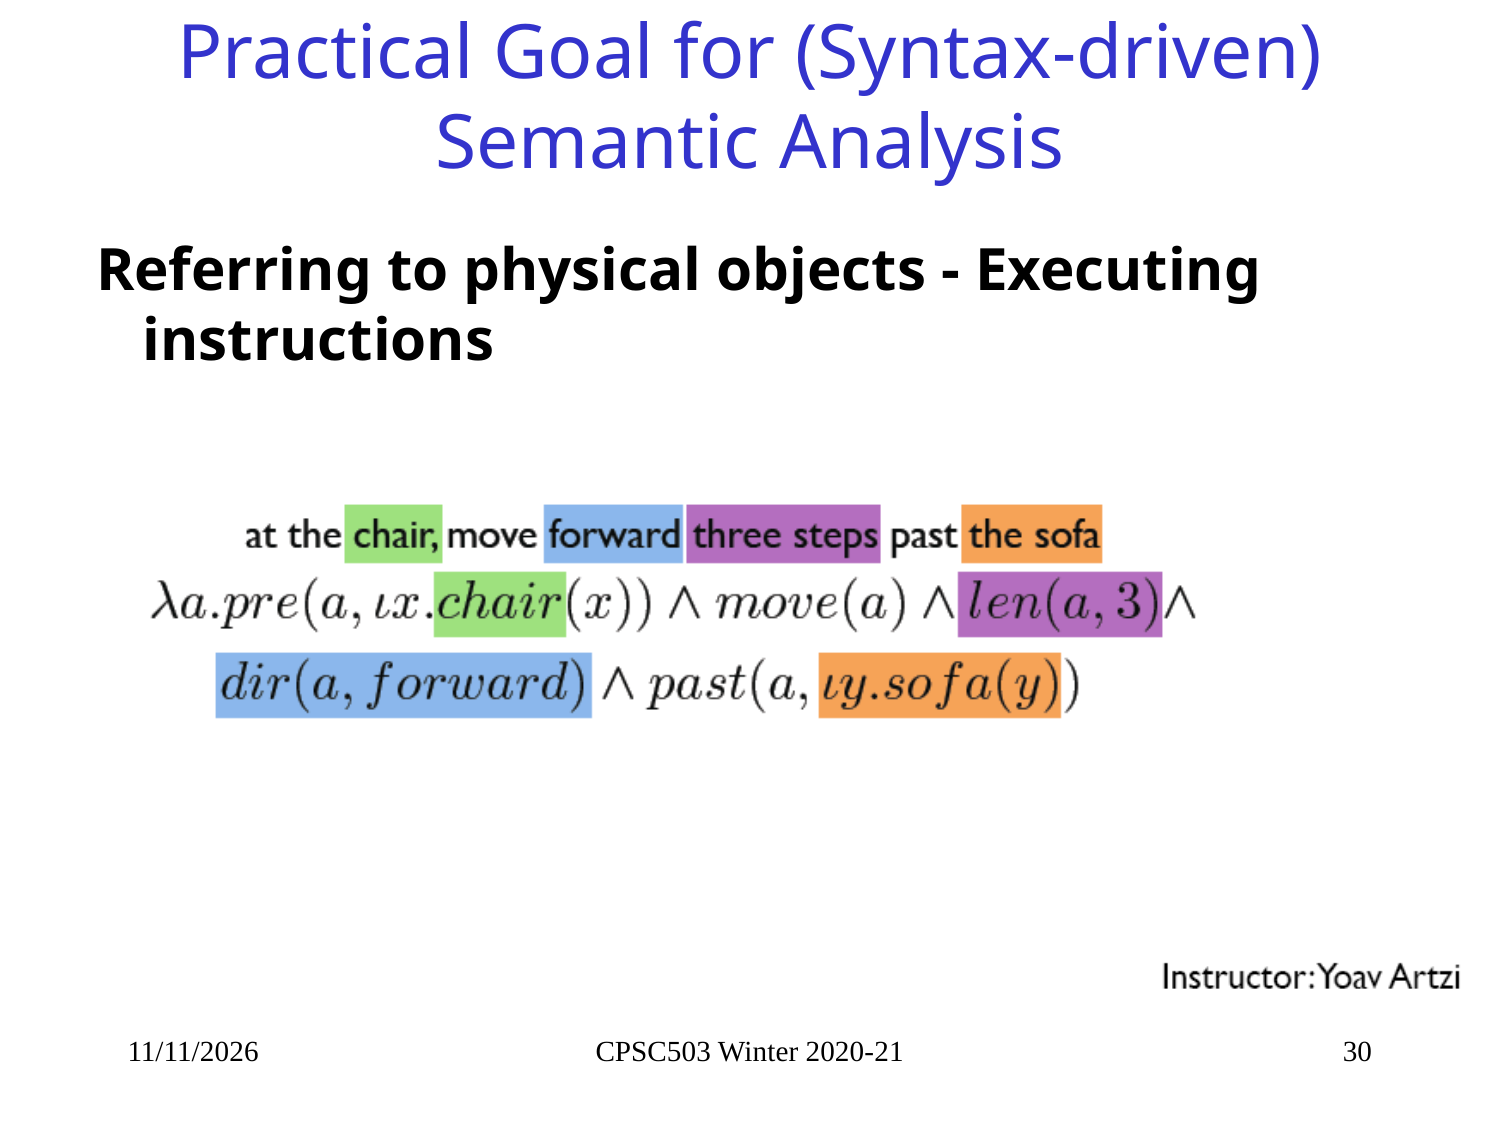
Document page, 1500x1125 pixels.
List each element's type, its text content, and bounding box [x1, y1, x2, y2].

picture [137, 474, 1216, 809]
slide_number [112, 1024, 426, 1101]
picture [1135, 949, 1500, 1021]
slide_number 30 [1074, 1024, 1388, 1101]
footer CPSC503 Winter 2020-21 [512, 1024, 988, 1101]
text_box Referring to physical objects - Executing instructions [5, 224, 1481, 425]
title Practical Goal for (Syntax-driven) Semantic Analysis [0, 0, 1500, 188]
